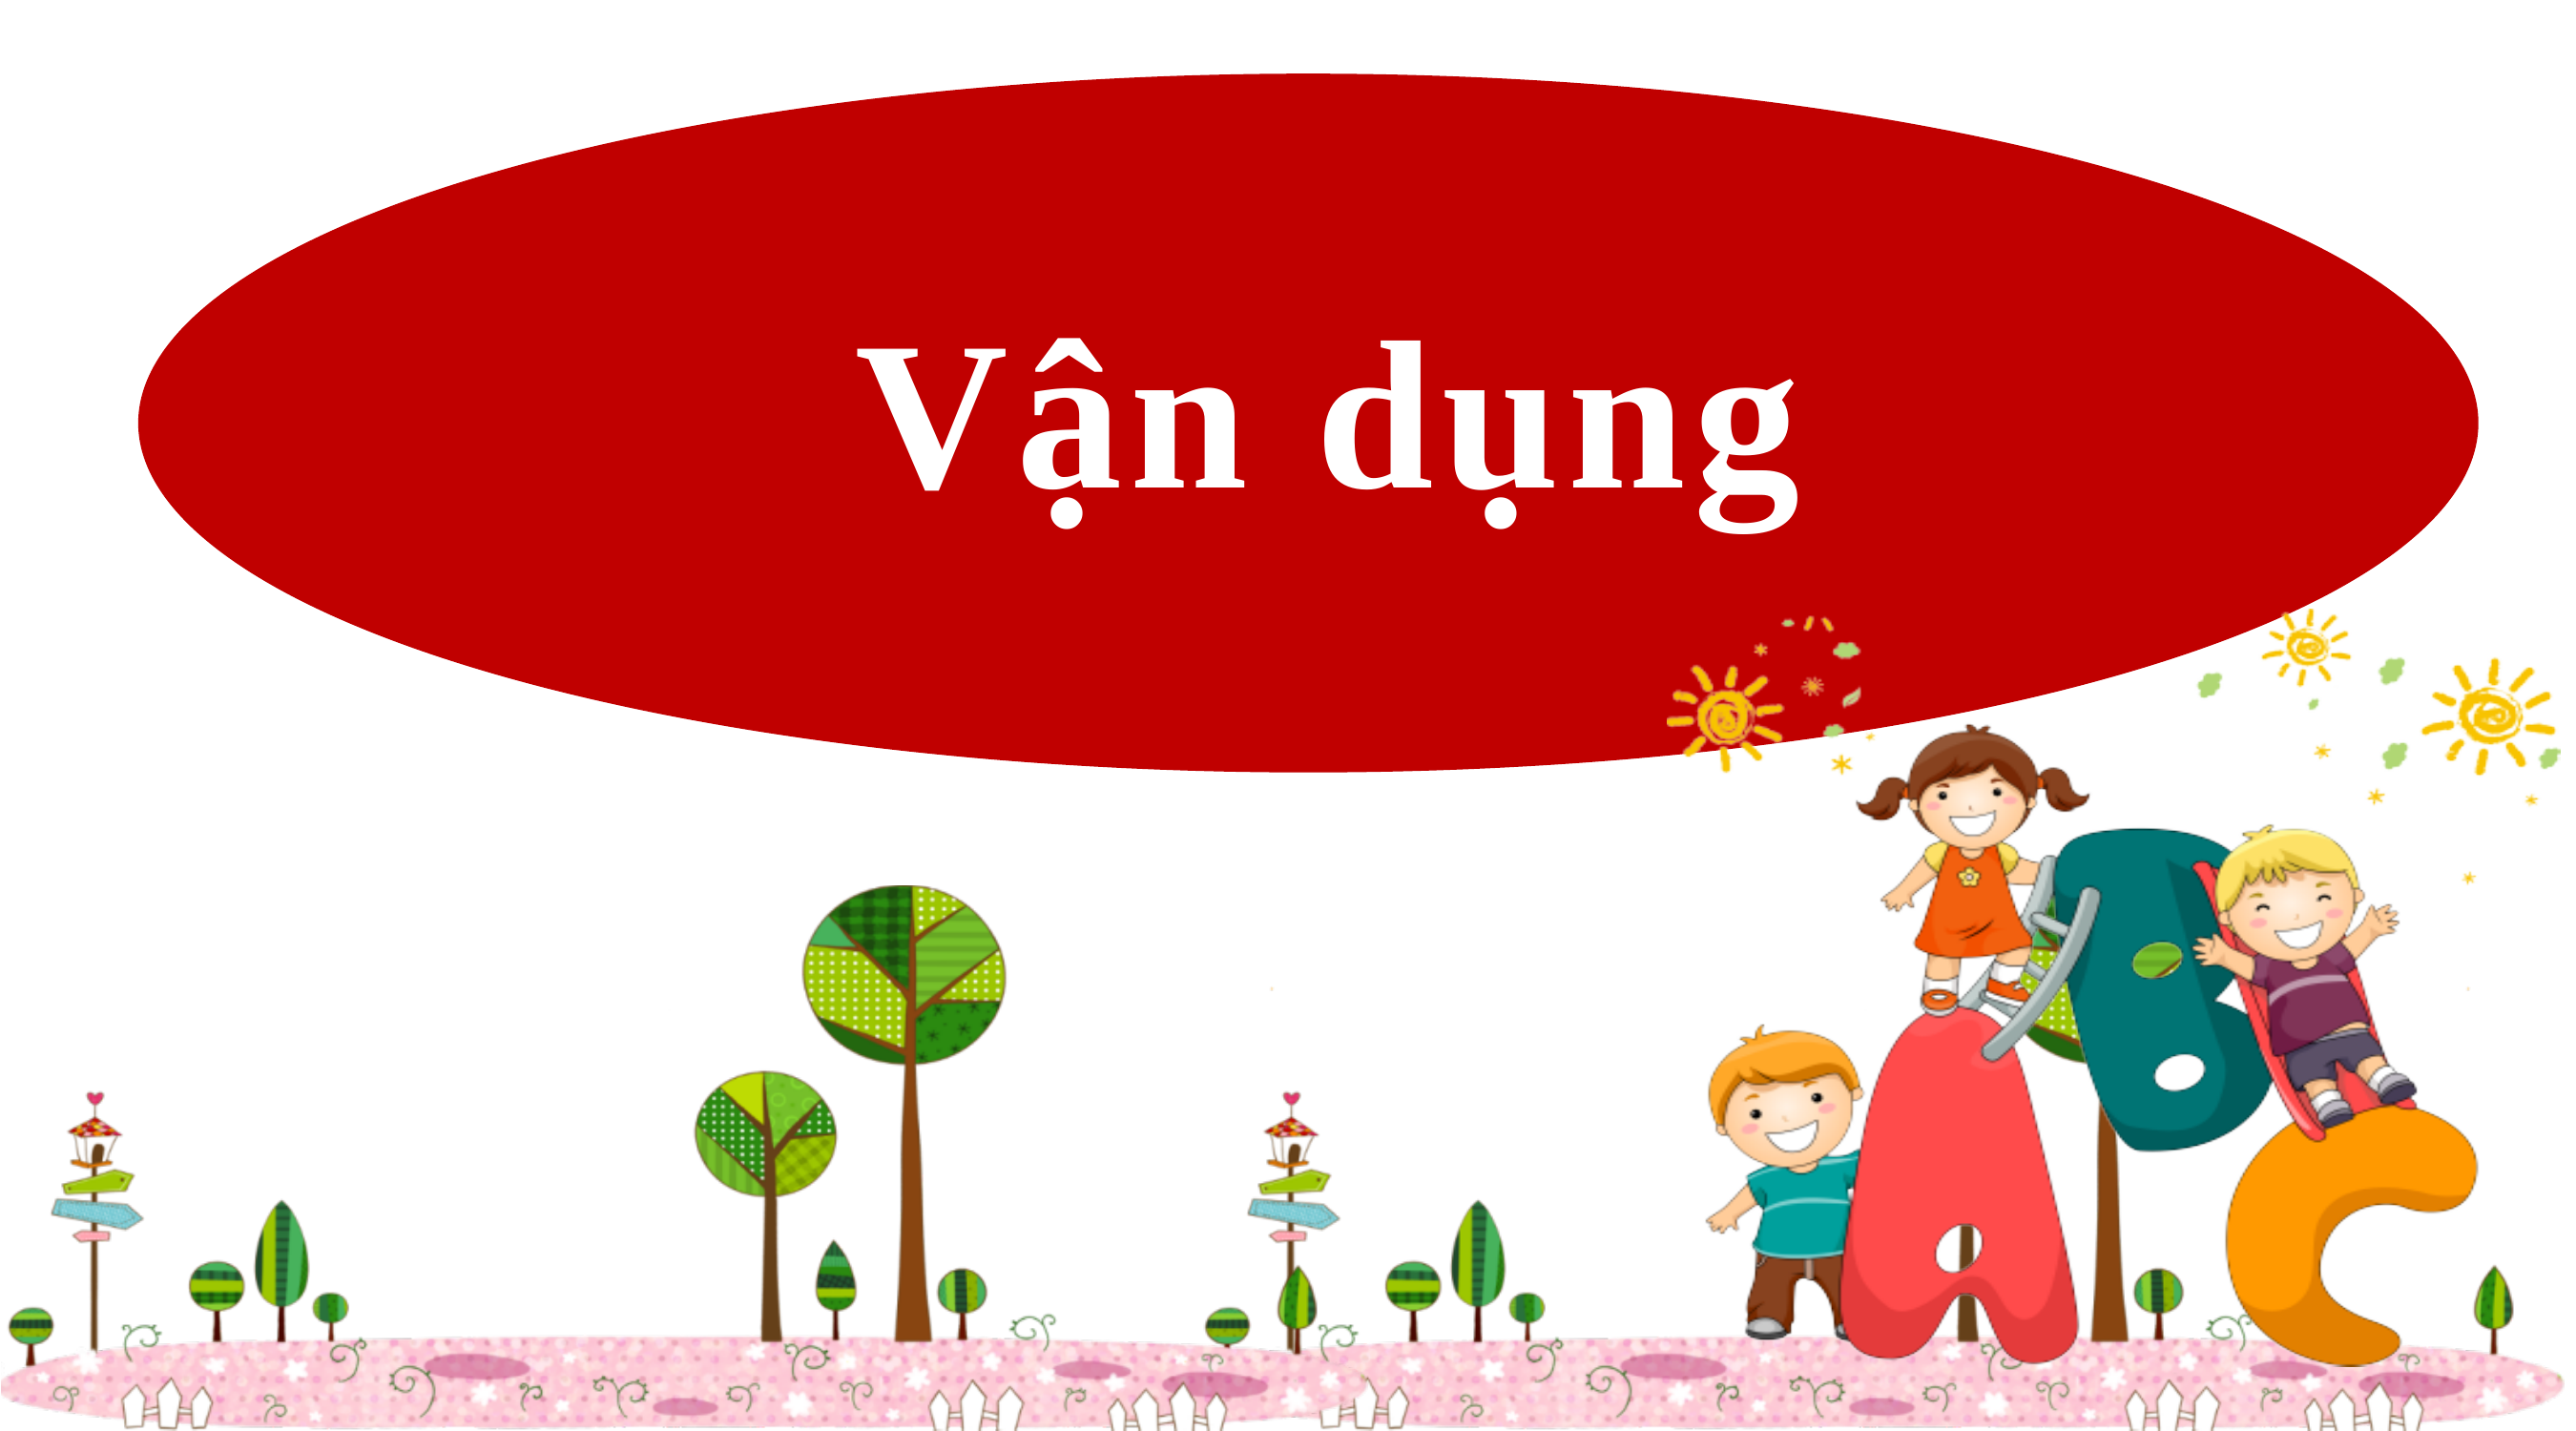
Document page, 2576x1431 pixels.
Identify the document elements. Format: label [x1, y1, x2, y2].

text_box [137, 73, 2479, 607]
text_box [0, 609, 2565, 1431]
